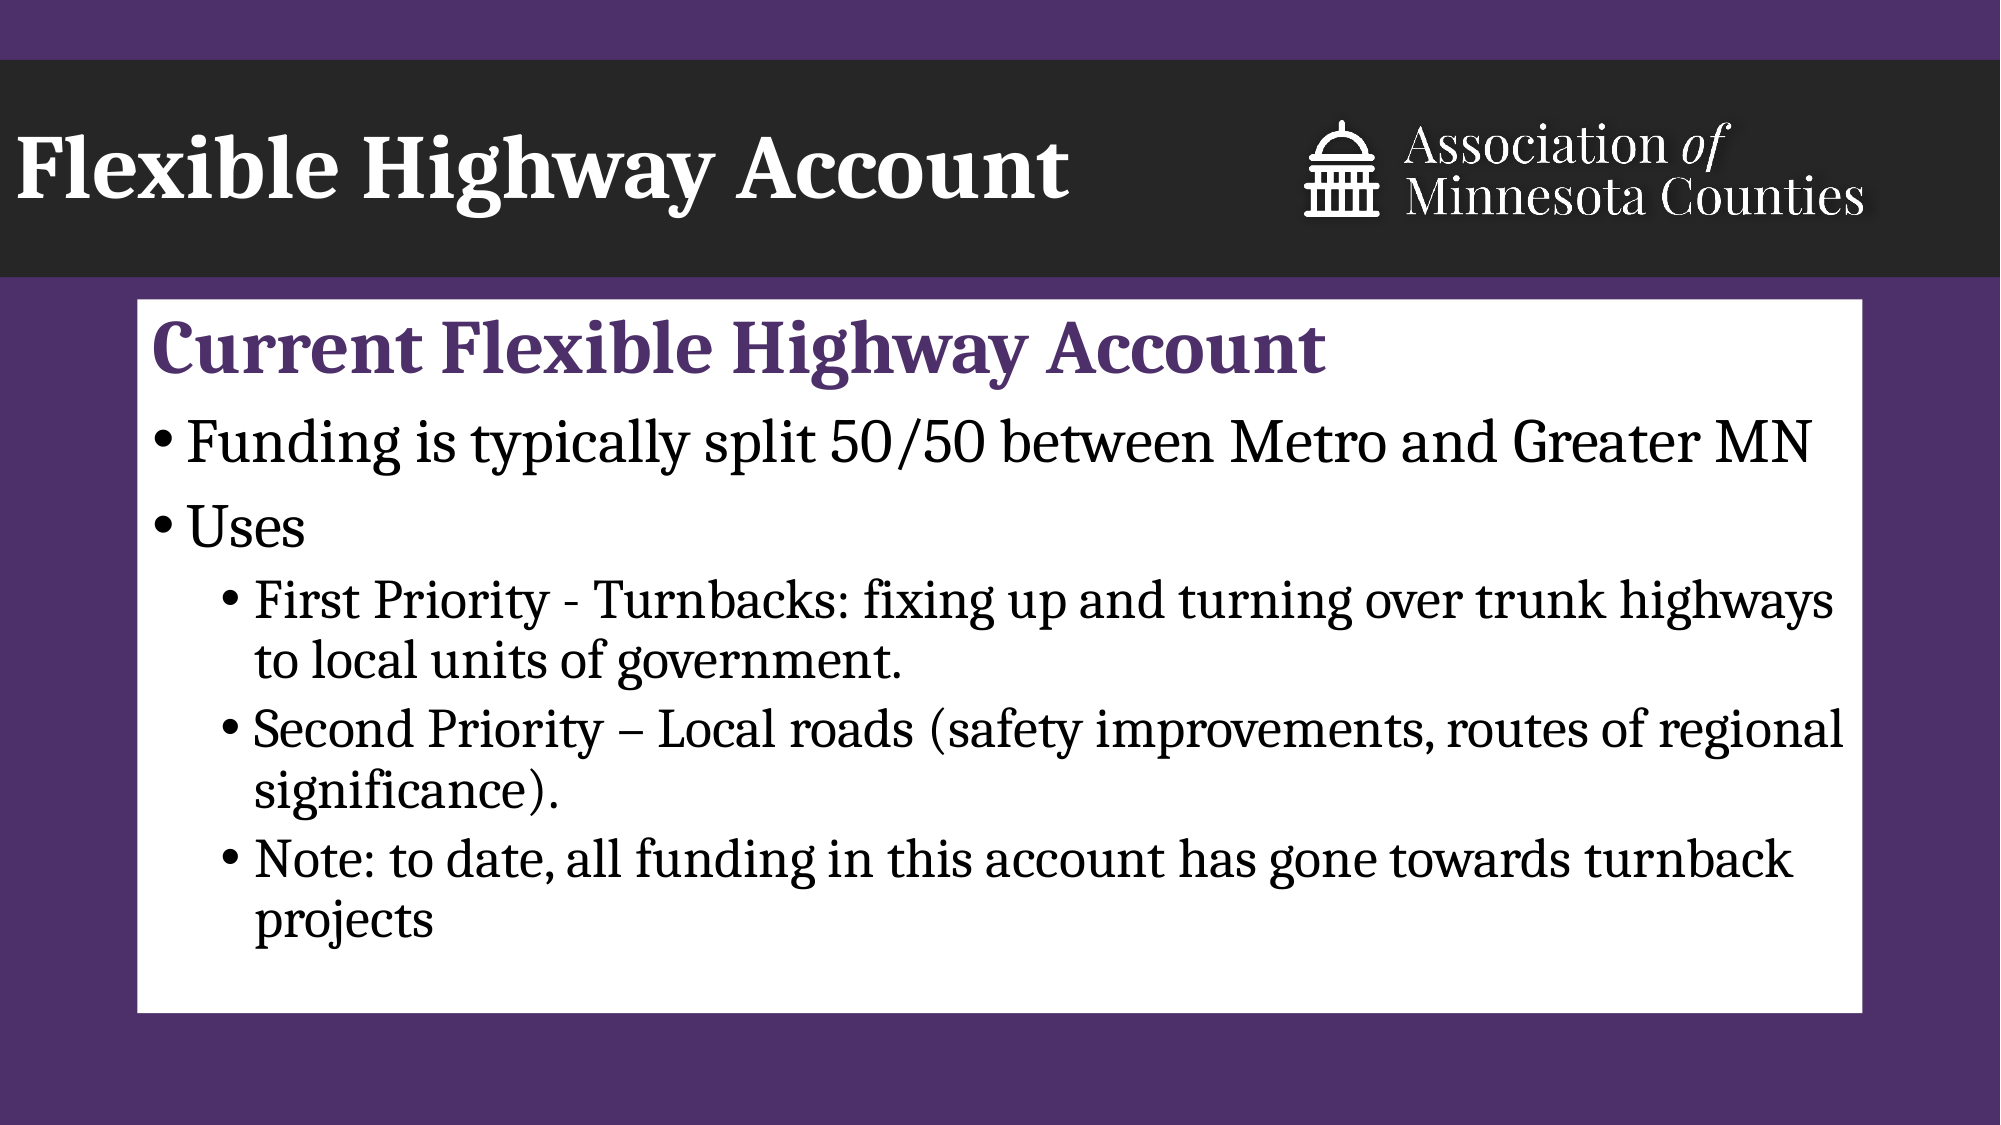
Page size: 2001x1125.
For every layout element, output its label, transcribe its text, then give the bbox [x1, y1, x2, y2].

title Flexible Highway Account [0, 59, 1725, 278]
picture [1725, 120, 1863, 217]
list Current Flexible Highway Account Funding is typically split 50/50 between Metro and Greater MN Uses First Priority - Turnbacks: fixing up and turning over trunk highways to local units of government. Second Priority – Local roads (safety improvements, routes of regional significance). Note: to date, all funding in this account has gone towards turnback projects [137, 299, 1863, 1014]
